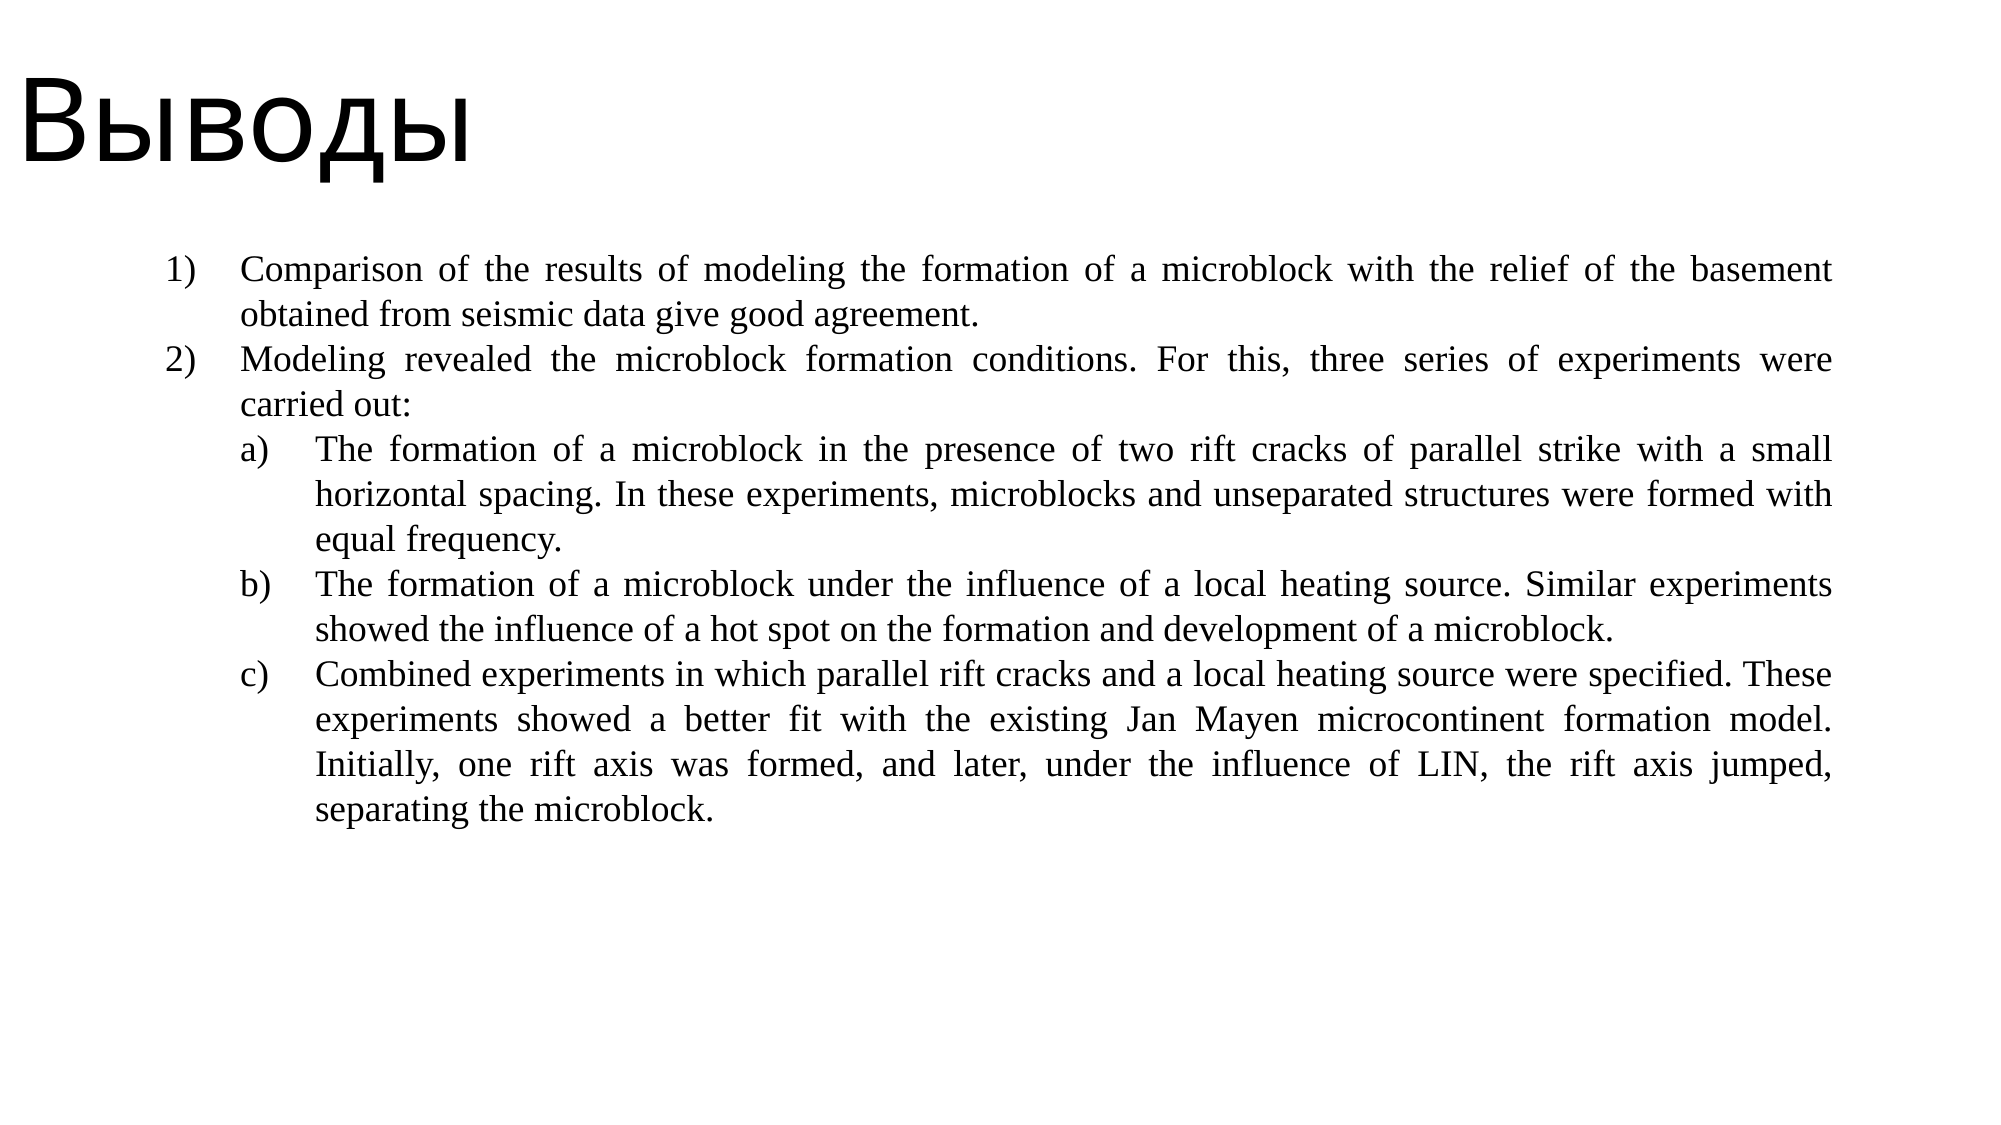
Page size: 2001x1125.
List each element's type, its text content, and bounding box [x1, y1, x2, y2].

text_box Comparison of the results of modeling the formation of a microblock with the relief of the basement obtained from seismic data give good agreement. Modeling revealed the microblock formation conditions. For this, three series of experiments were carried out: The formation of a microblock in the presence of two rift cracks of parallel strike with a small horizontal spacing. In these experiments, microblocks and unseparated structures were formed with equal frequency. The formation of a microblock under the influence of a local heating source. Similar experiments showed the influence of a hot spot on the formation and development of a microblock. Combined experiments in which parallel rift cracks and a local heating source were specified. These experiments showed a better fit with the existing Jan Mayen microcontinent formation model. Initially, one rift axis was formed, and later, under the influence of LIN, the rift axis jumped, separating the microblock. [150, 236, 1850, 837]
title Выводы [0, 53, 1725, 195]
